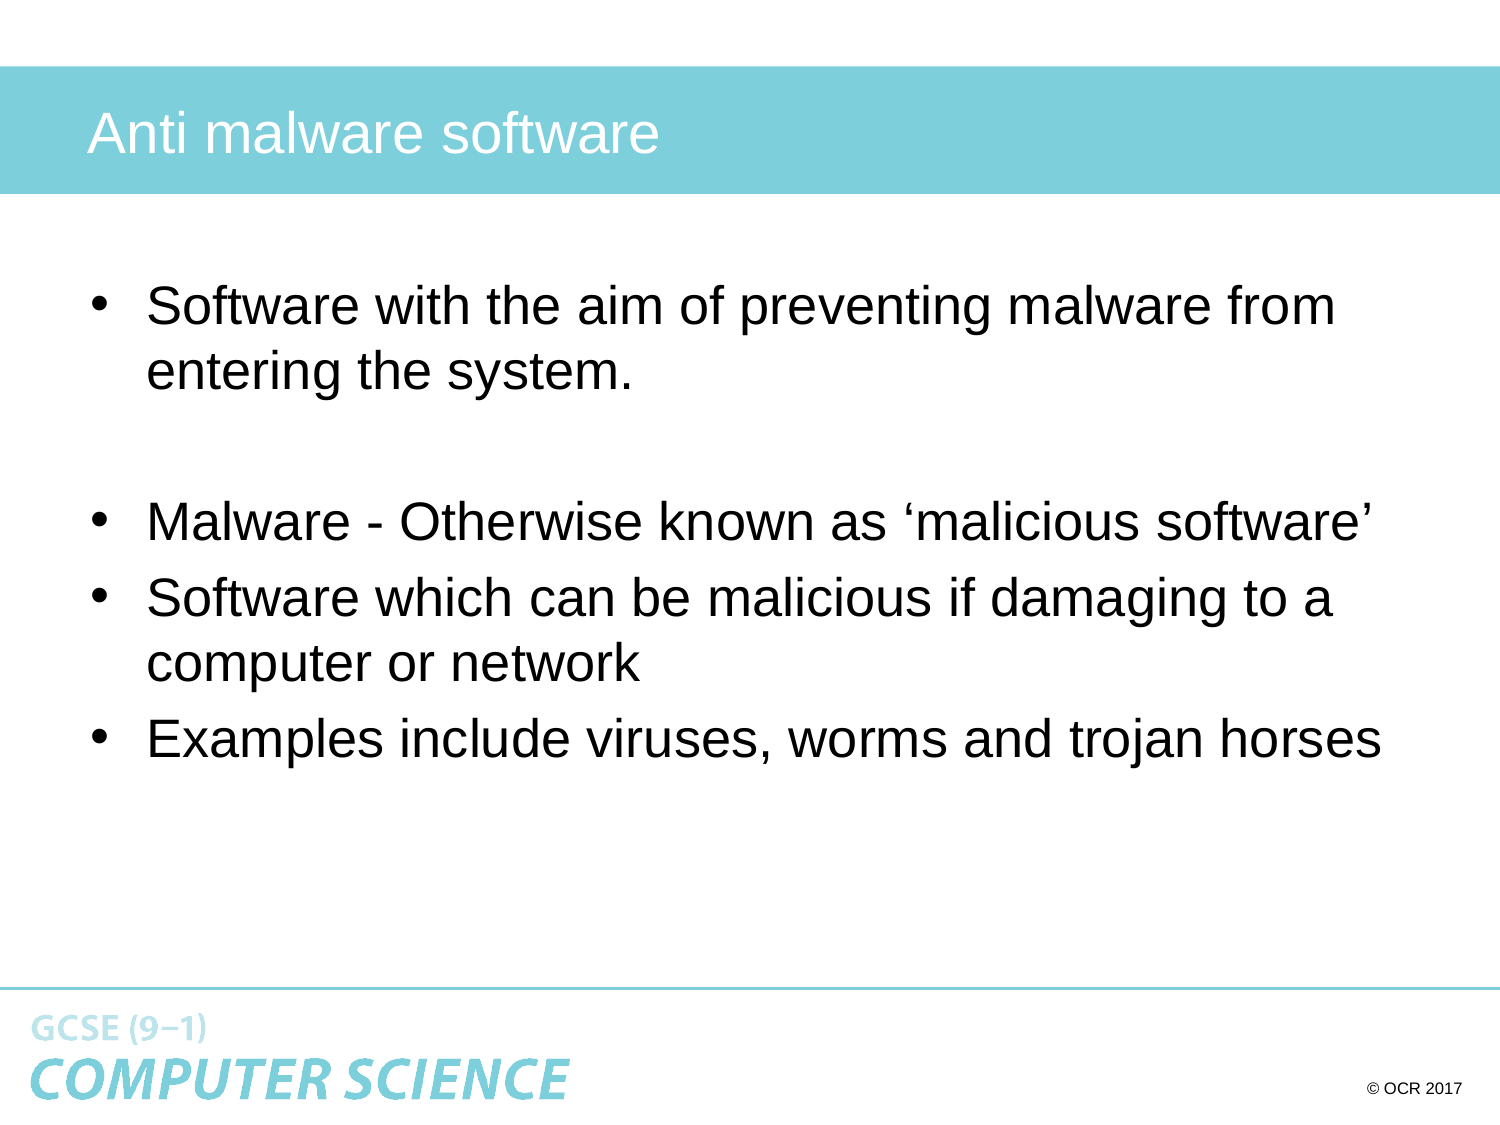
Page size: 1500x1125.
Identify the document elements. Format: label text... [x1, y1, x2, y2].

picture [0, 987, 1500, 1124]
list Software with the aim of preventing malware from entering the system. Malware - Otherwise known as ‘malicious software’ Software which can be malicious if damaging to a computer or network Examples include viruses, worms and trojan horses [75, 262, 1425, 965]
title Anti malware software [0, 66, 1500, 194]
